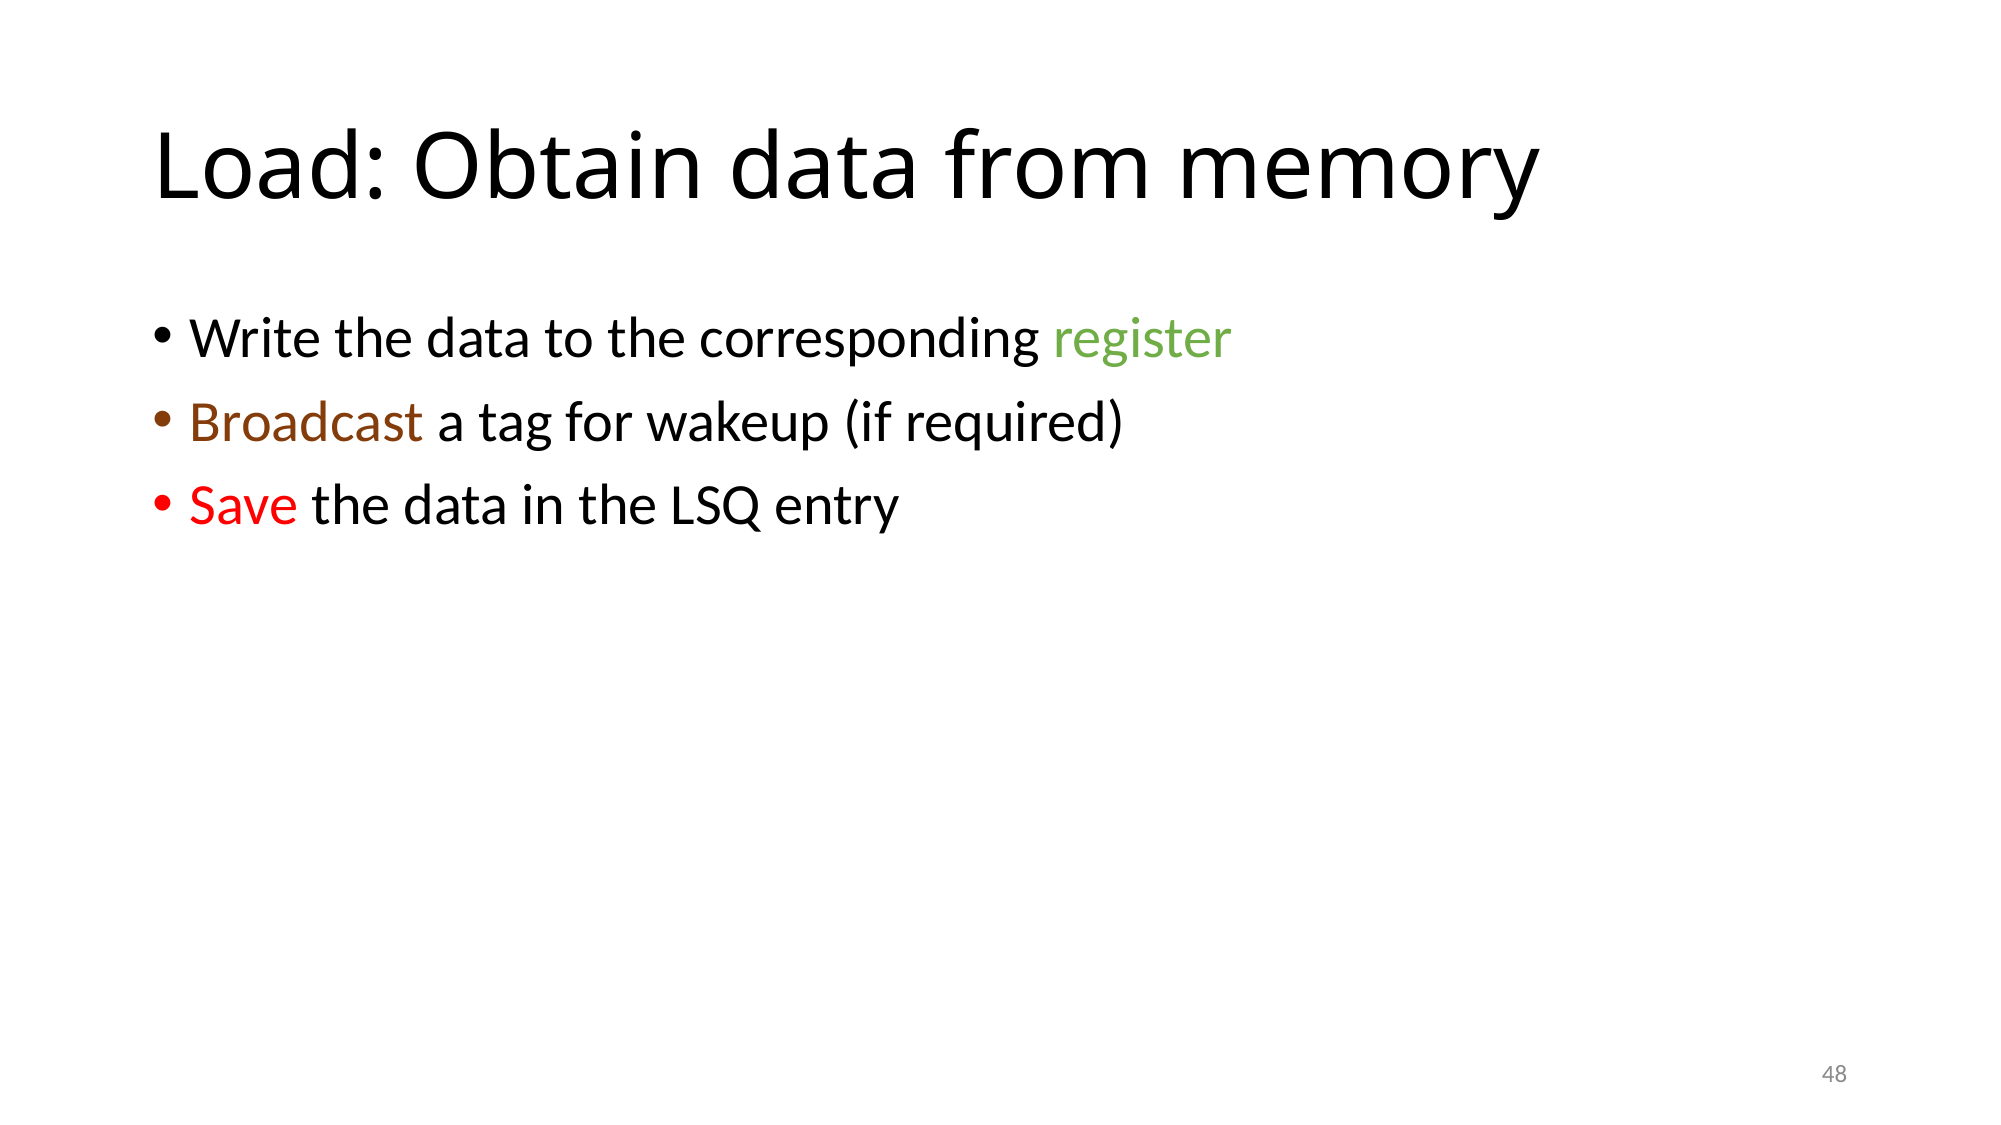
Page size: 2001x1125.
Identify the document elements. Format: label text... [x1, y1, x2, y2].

title Load: Obtain data from memory [137, 59, 1863, 278]
list Write the data to the corresponding register Broadcast a tag for wakeup (if required) Save the data in the LSQ entry [137, 299, 1863, 1014]
slide_number 48 [1412, 1042, 1863, 1103]
